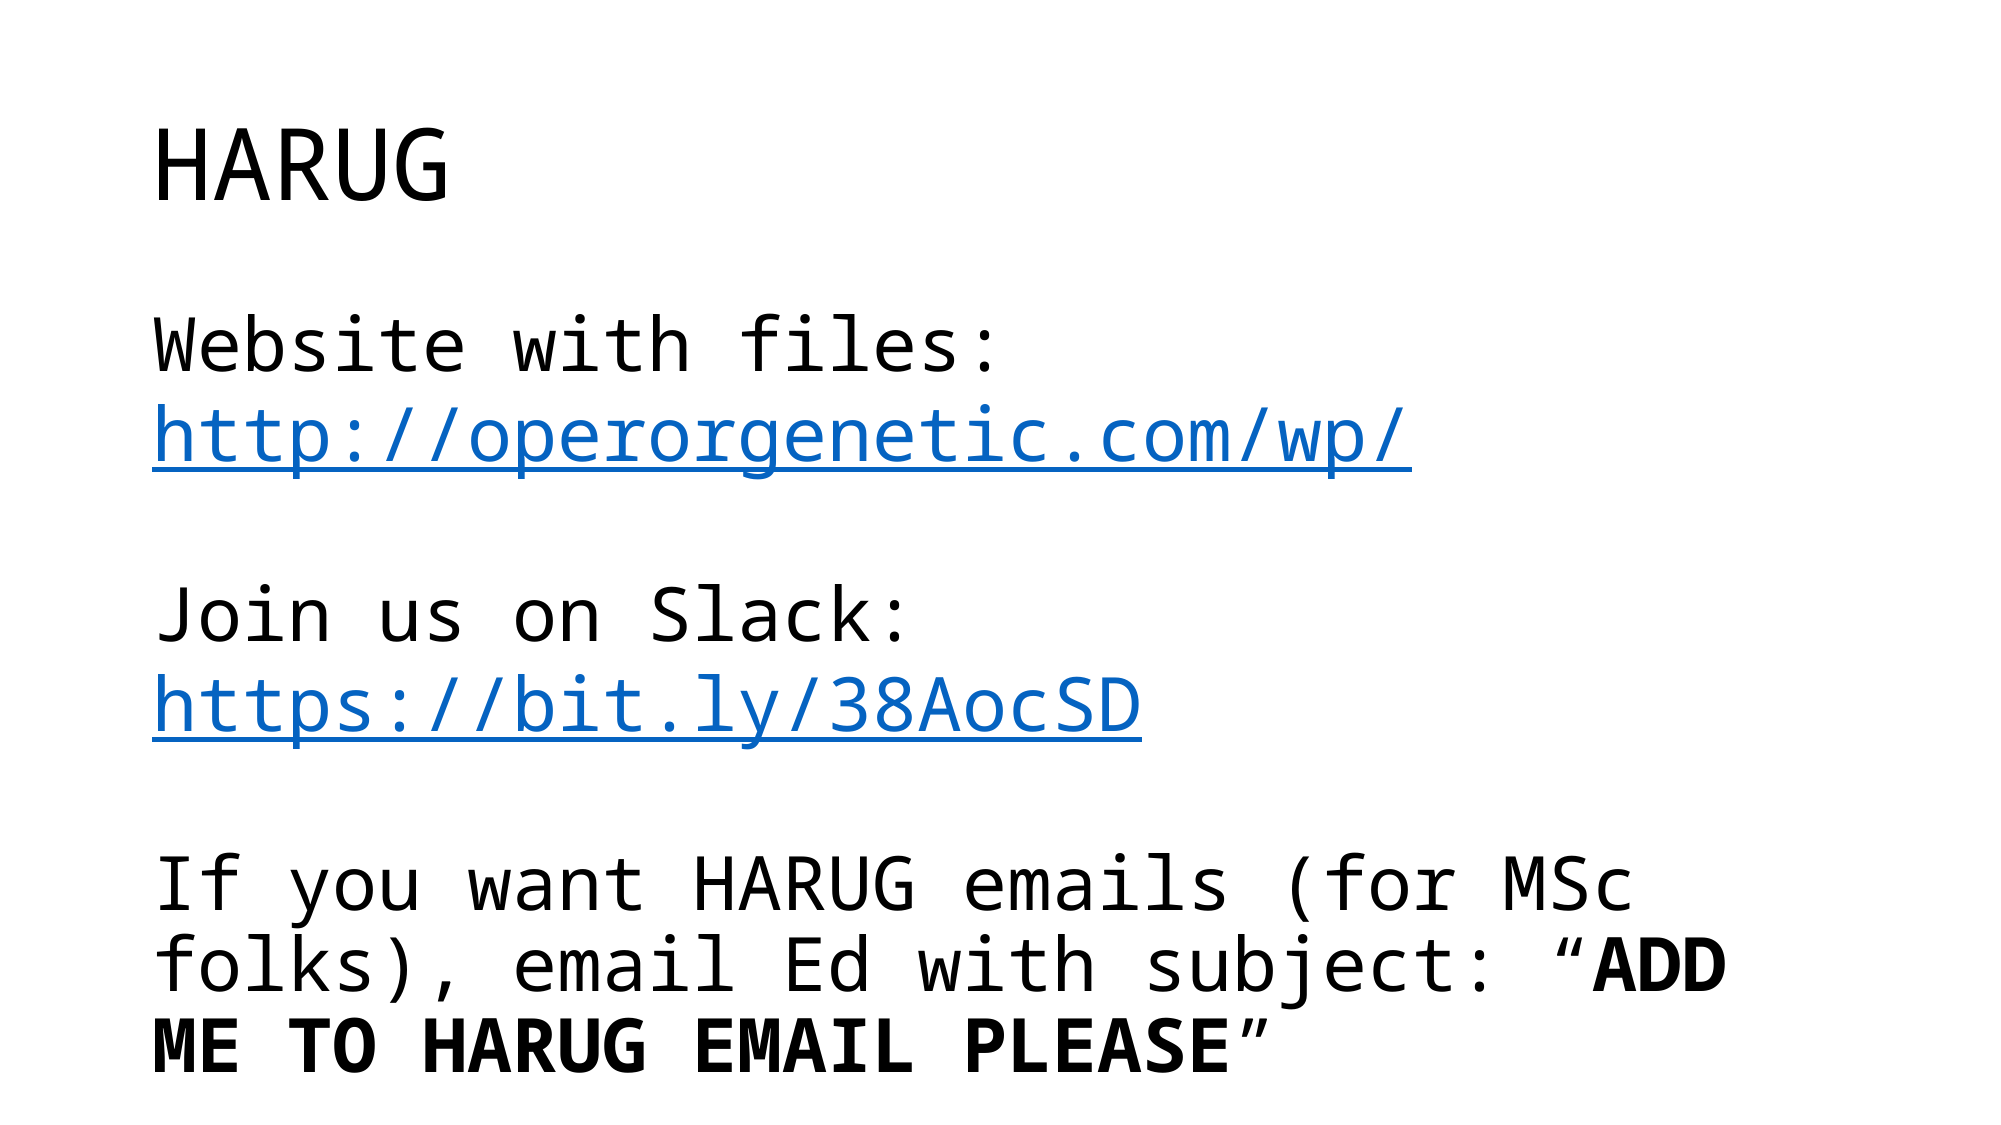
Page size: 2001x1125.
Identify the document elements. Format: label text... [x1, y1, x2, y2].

list Website with files: http://operorgenetic.com/wp/ Join us on Slack: https://bit.ly/38AocSD If you want HARUG emails (for MSc folks), email Ed with subject: “ADD ME TO HARUG EMAIL PLEASE” [137, 299, 1863, 1014]
title HARUG [137, 59, 1863, 278]
